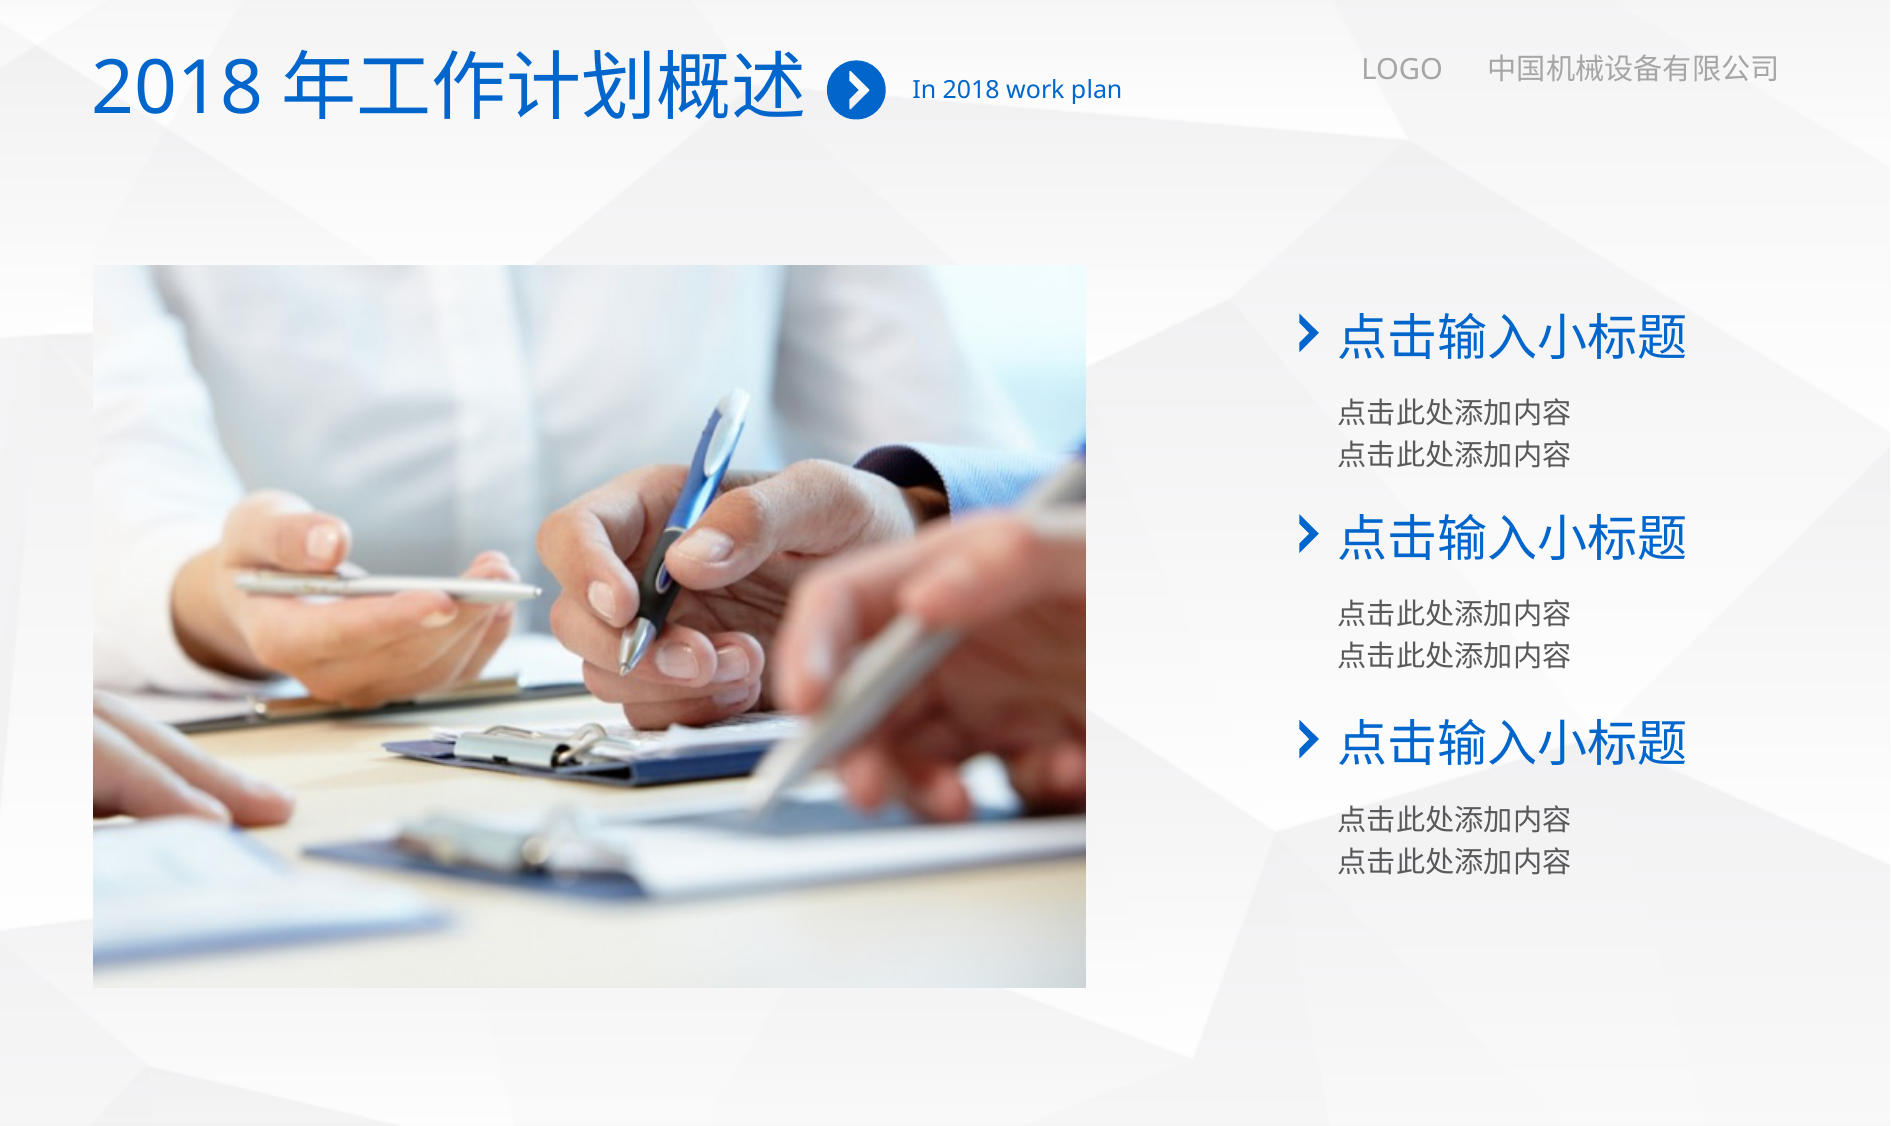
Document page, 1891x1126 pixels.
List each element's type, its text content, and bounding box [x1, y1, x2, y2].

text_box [58, 30, 1274, 138]
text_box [1299, 704, 1730, 887]
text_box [1299, 498, 1730, 682]
text_box LOGO 中国机械设备有限公司 [1346, 42, 1854, 93]
picture [0, 0, 1891, 1126]
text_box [1299, 297, 1730, 481]
